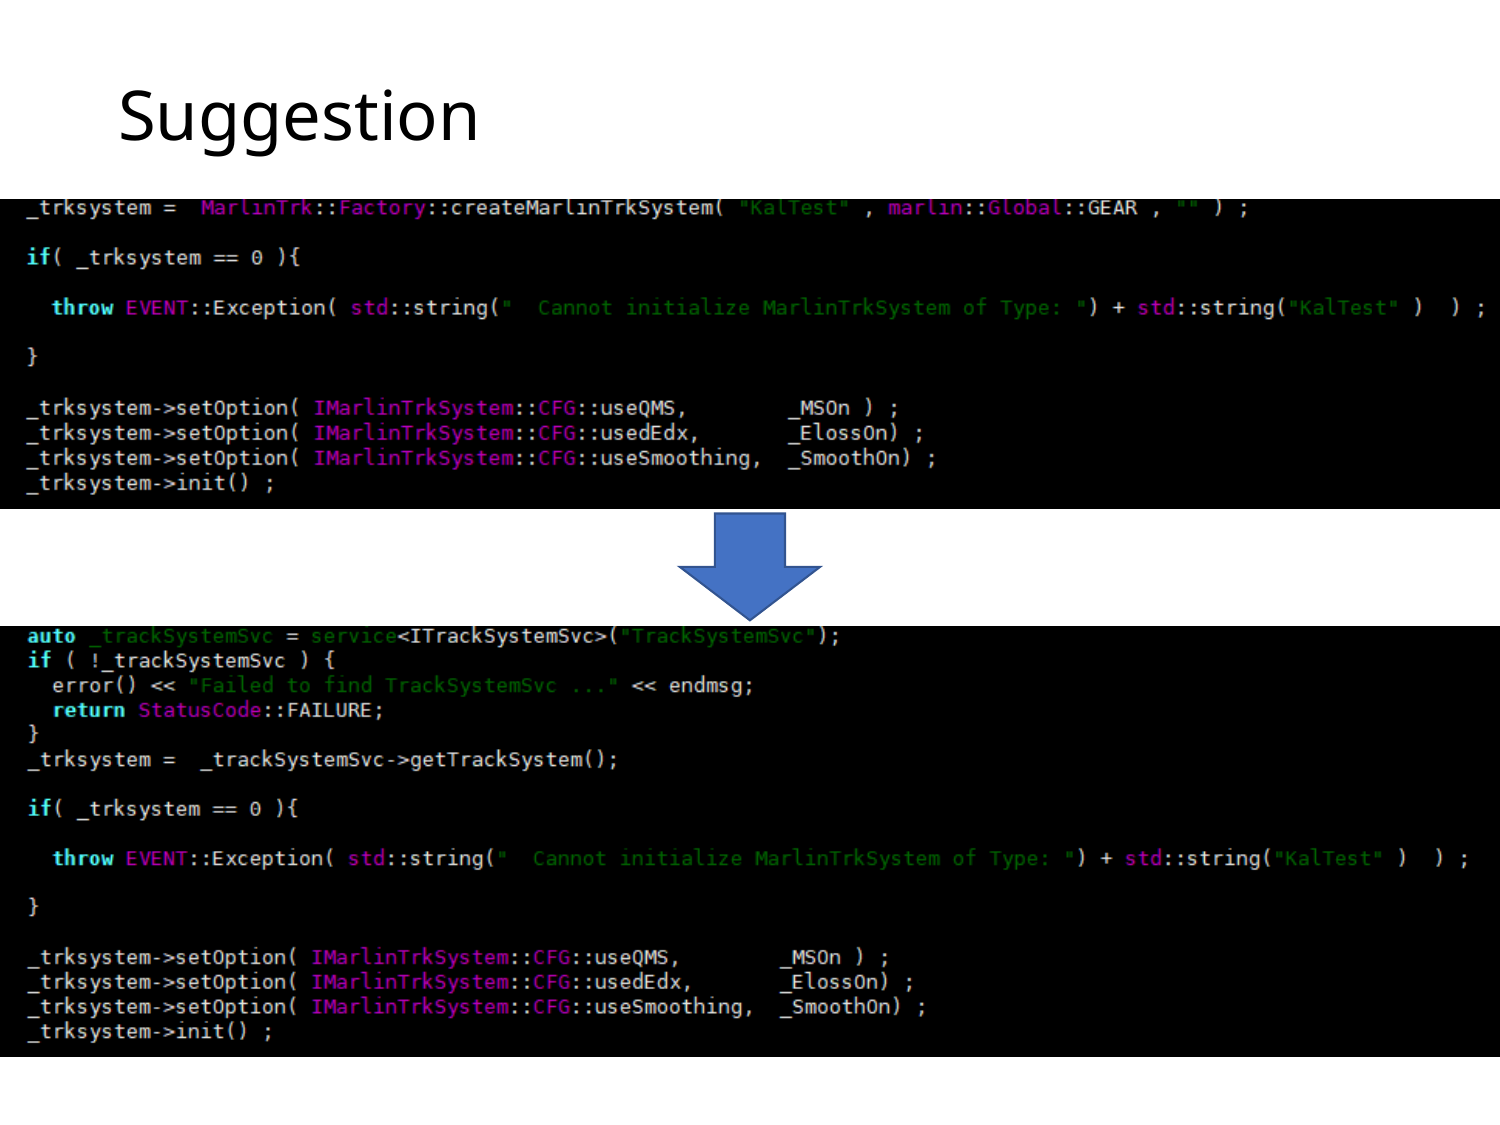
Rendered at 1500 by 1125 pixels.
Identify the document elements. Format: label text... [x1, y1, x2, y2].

picture [0, 199, 1500, 509]
picture [0, 626, 1500, 1057]
text_box [676, 512, 824, 622]
title Suggestion [103, 59, 1397, 177]
